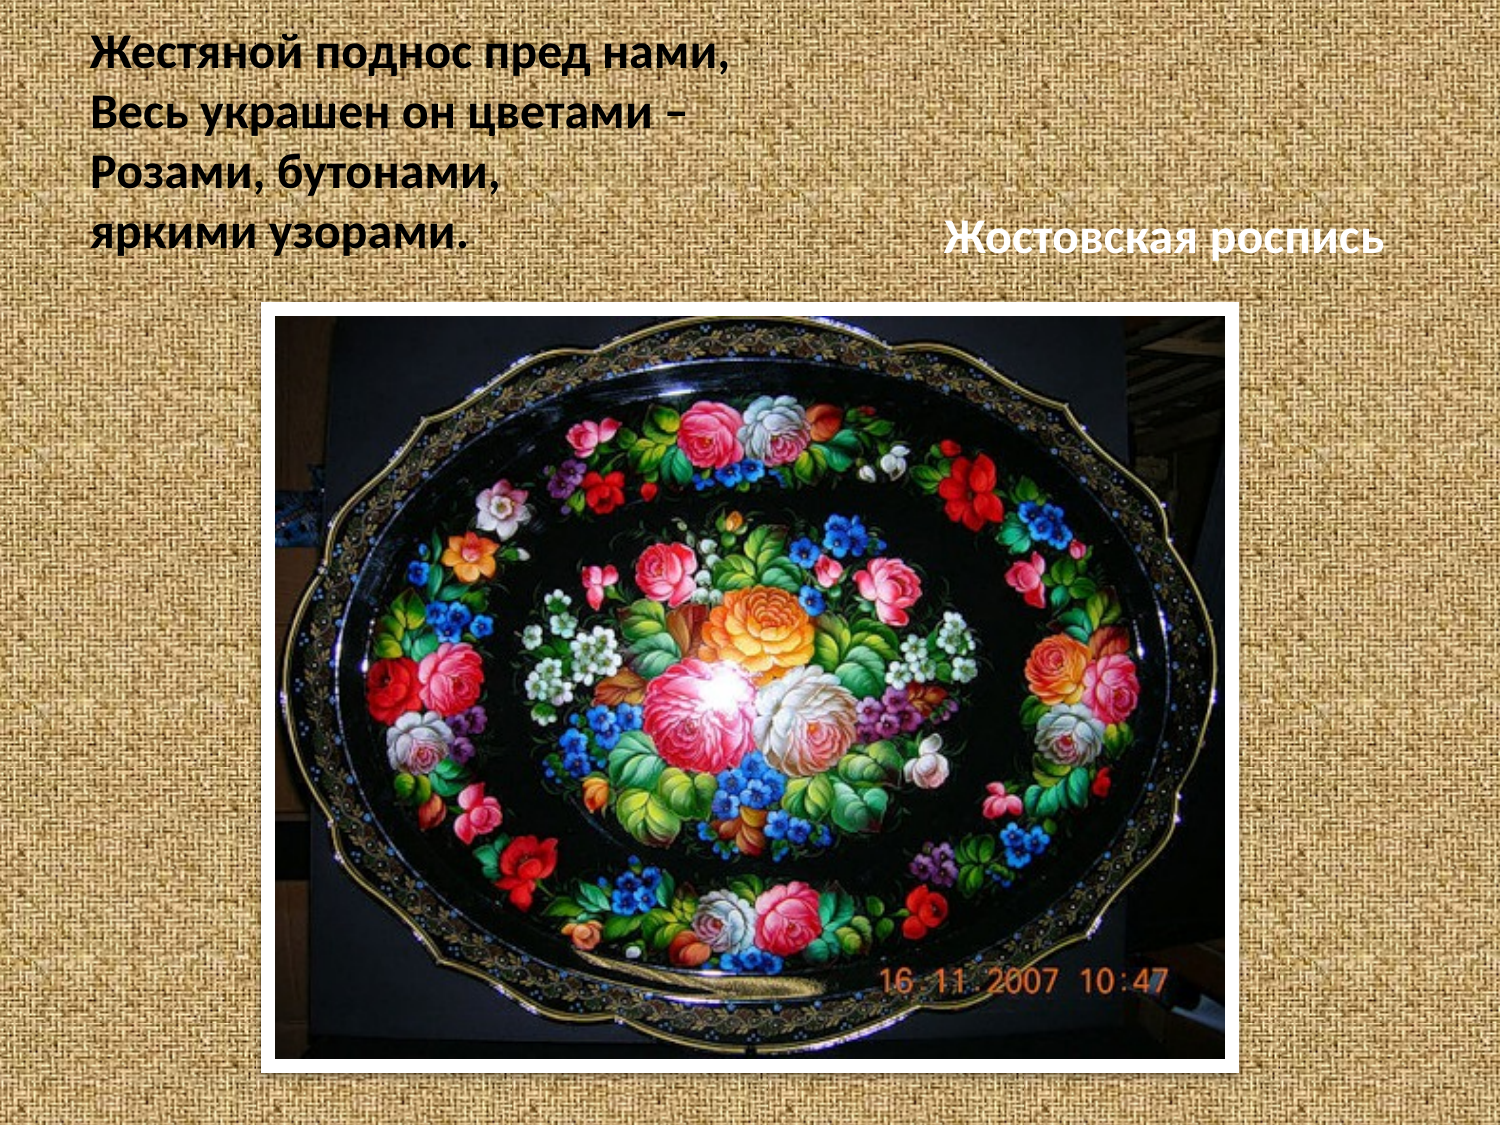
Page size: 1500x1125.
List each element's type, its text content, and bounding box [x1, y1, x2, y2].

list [275, 315, 1225, 1059]
picture [0, 0, 1500, 1125]
title Жестяной поднос пред нами, Весь украшен он цветами – Розами, бутонами, яркими узорами. [75, 45, 774, 233]
text_box Жостовская роспись [915, 196, 1400, 271]
